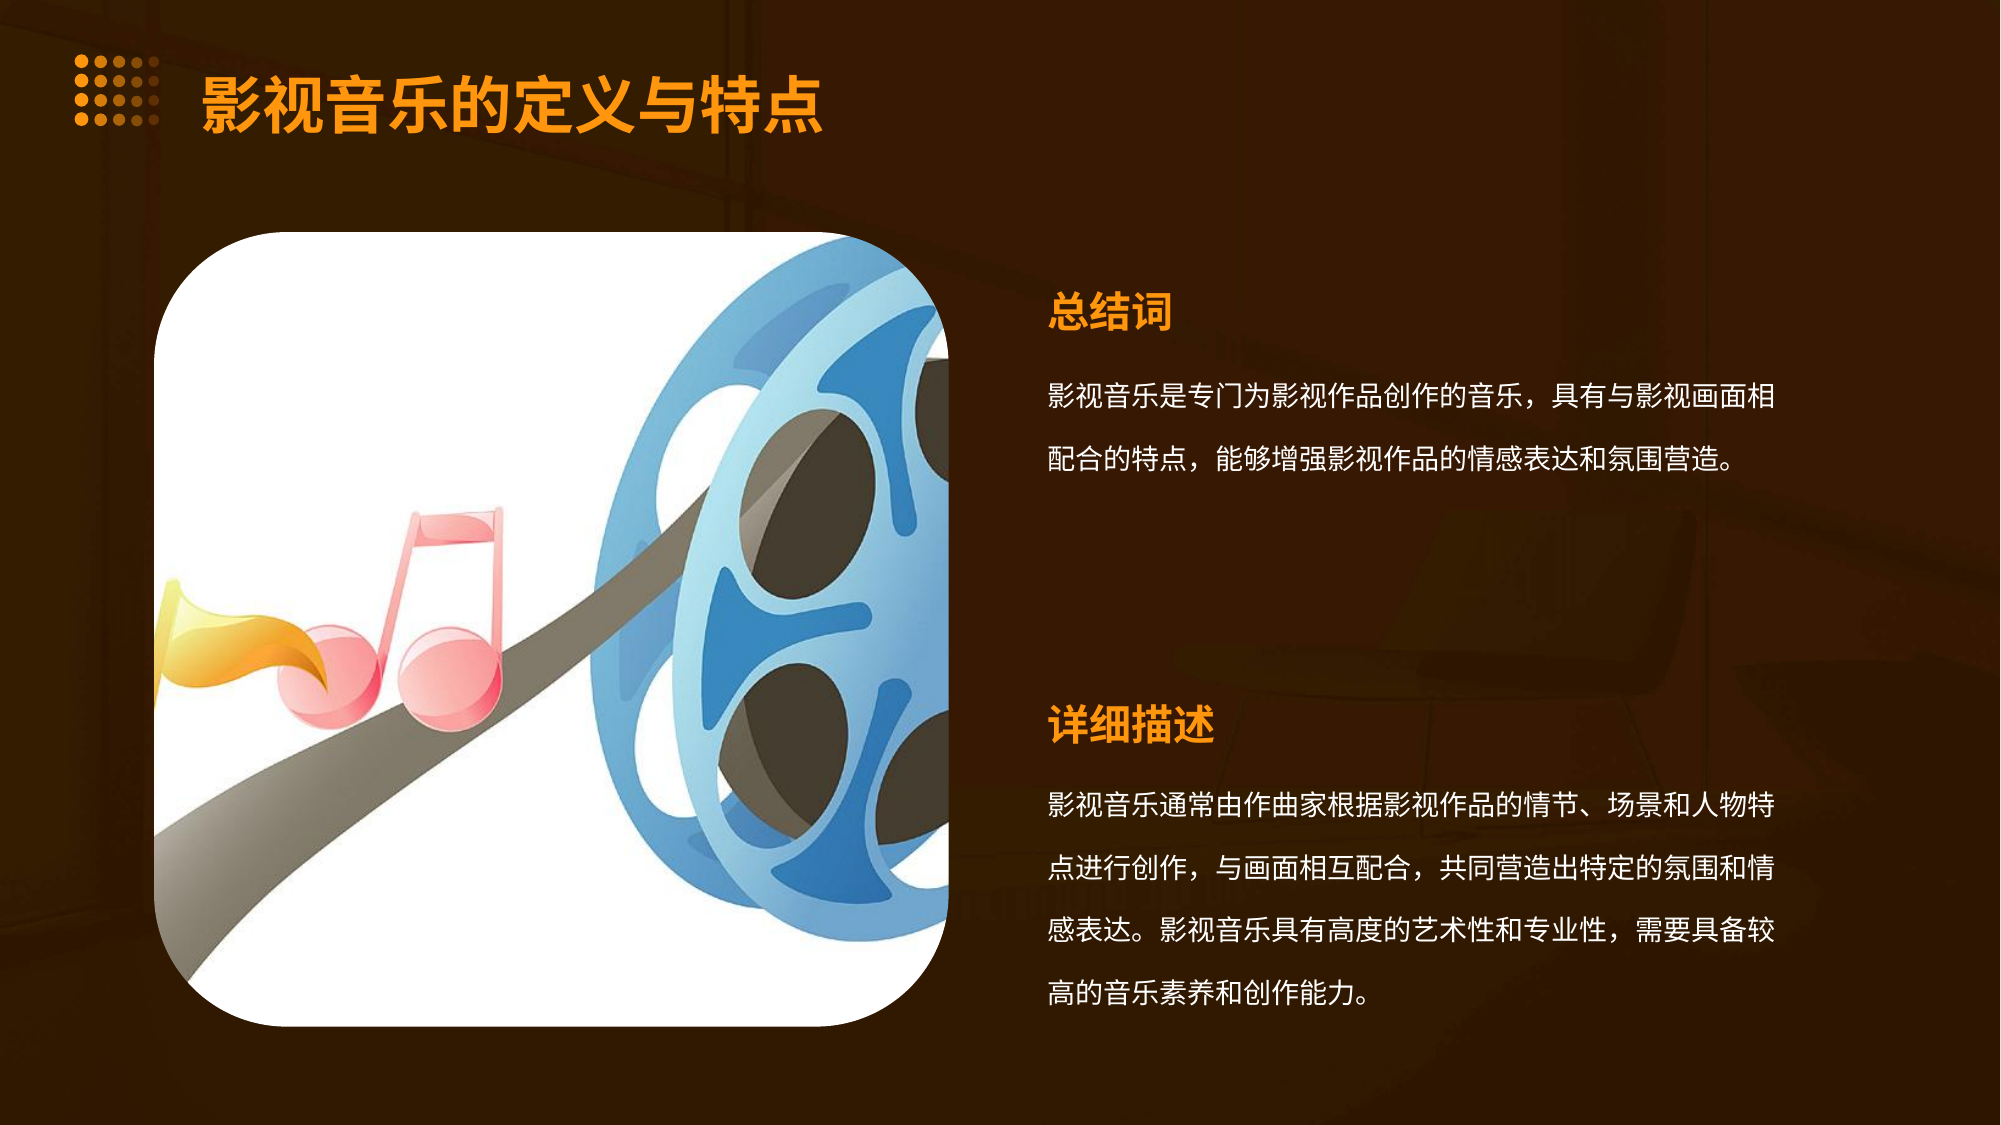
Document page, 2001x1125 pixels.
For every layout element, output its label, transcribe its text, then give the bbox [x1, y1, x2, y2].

text_box 影视音乐是专门为影视作品创作的音乐，具有与影视画面相配合的特点，能够增强影视作品的情感表达和氛围营造。 [1027, 328, 1809, 496]
text_box 影视音乐通常由作曲家根据影视作品的情节、场景和人物特点进行创作，与画面相互配合，共同营造出特定的氛围和情感表达。影视音乐具有高度的艺术性和专业性，需要具备较高的音乐素养和创作能力。 [1027, 770, 1809, 1030]
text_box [74, 15, 1821, 166]
picture [0, 0, 2001, 1125]
text_box 详细描述 [1027, 634, 1868, 770]
text_box 总结词 [1027, 221, 1789, 357]
